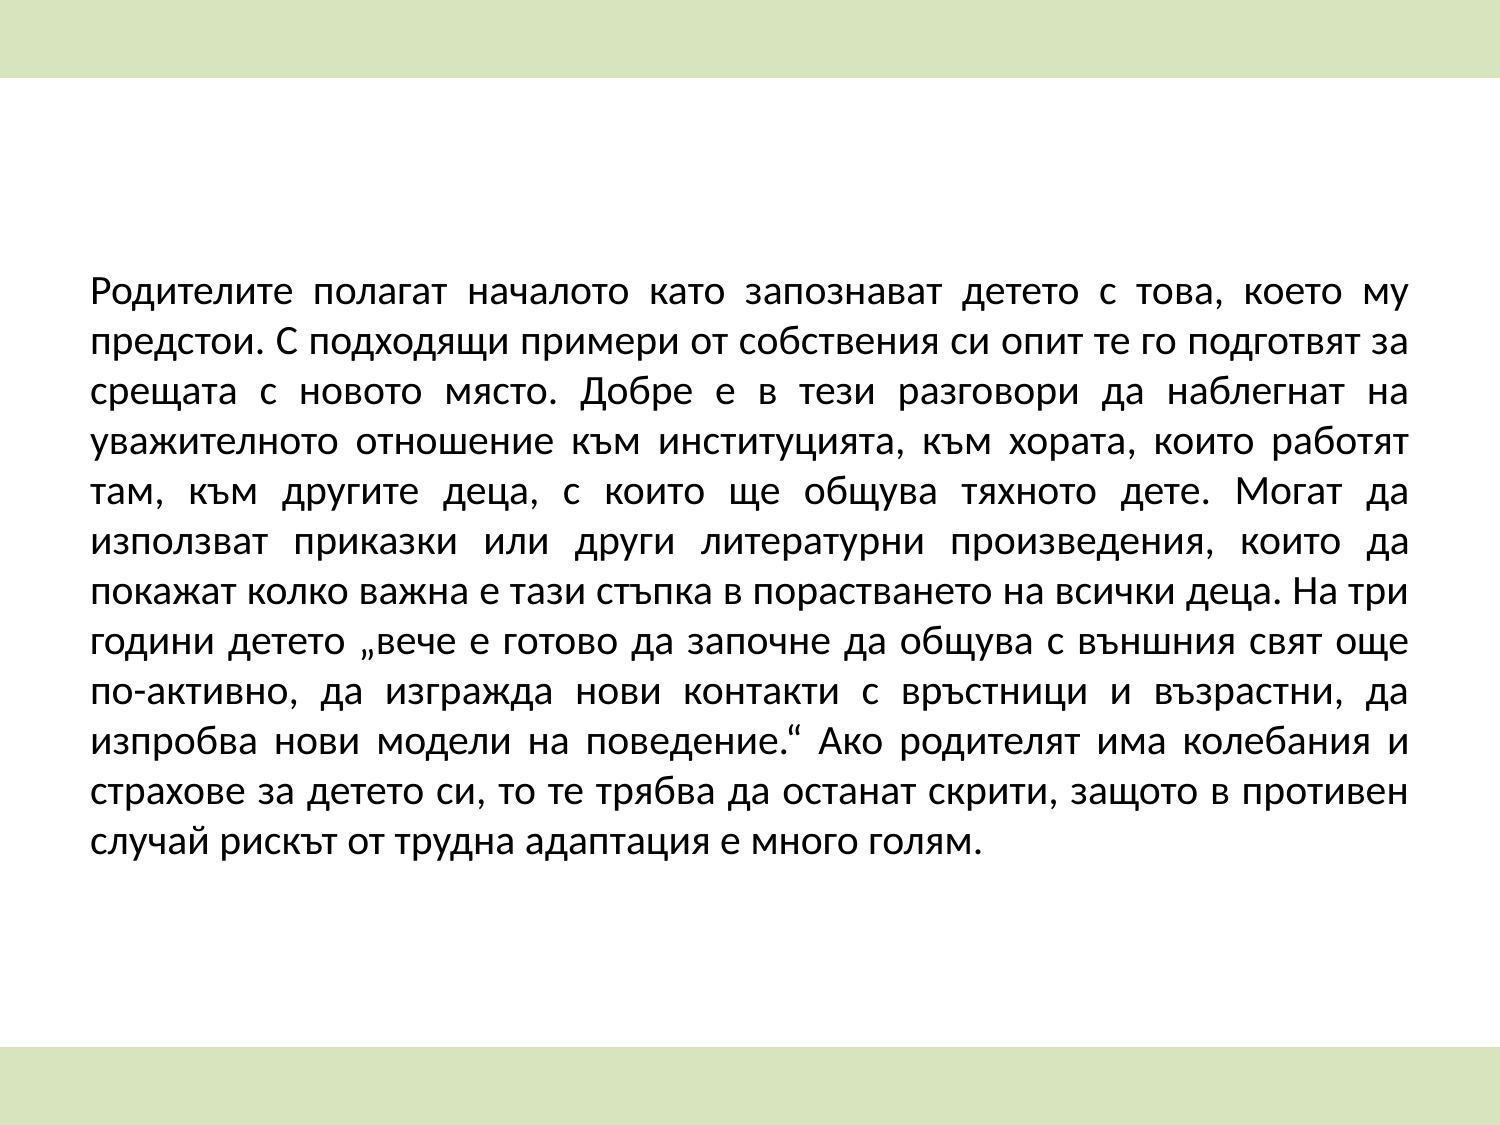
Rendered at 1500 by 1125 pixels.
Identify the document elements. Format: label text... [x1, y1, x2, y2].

text_box [0, 0, 1500, 80]
list Родителите полагат началото като запознават детето с това, което му предстои. С подходящи примери от собствения си опит те го подготвят за срещата с новото място. Добре е в тези разговори да наблегнат на уважителното отношение към институцията, към хората, които работят там, към другите деца, с които ще общува тяхното дете. Могат да използват приказки или други литературни произведения, които да покажат колко важна е тази стъпка в порастването на всички деца. На три години детето „вече е готово да започне да общува с външния свят още по-активно, да изгражда нови контакти с връстници и възрастни, да изпробва нови модели на поведение.“ Ако родителят има колебания и страхове за детето си, то те трябва да останат скрити, защото в противен случай рискът от трудна адаптация е много голям. [75, 255, 1425, 998]
text_box [0, 1045, 1500, 1125]
